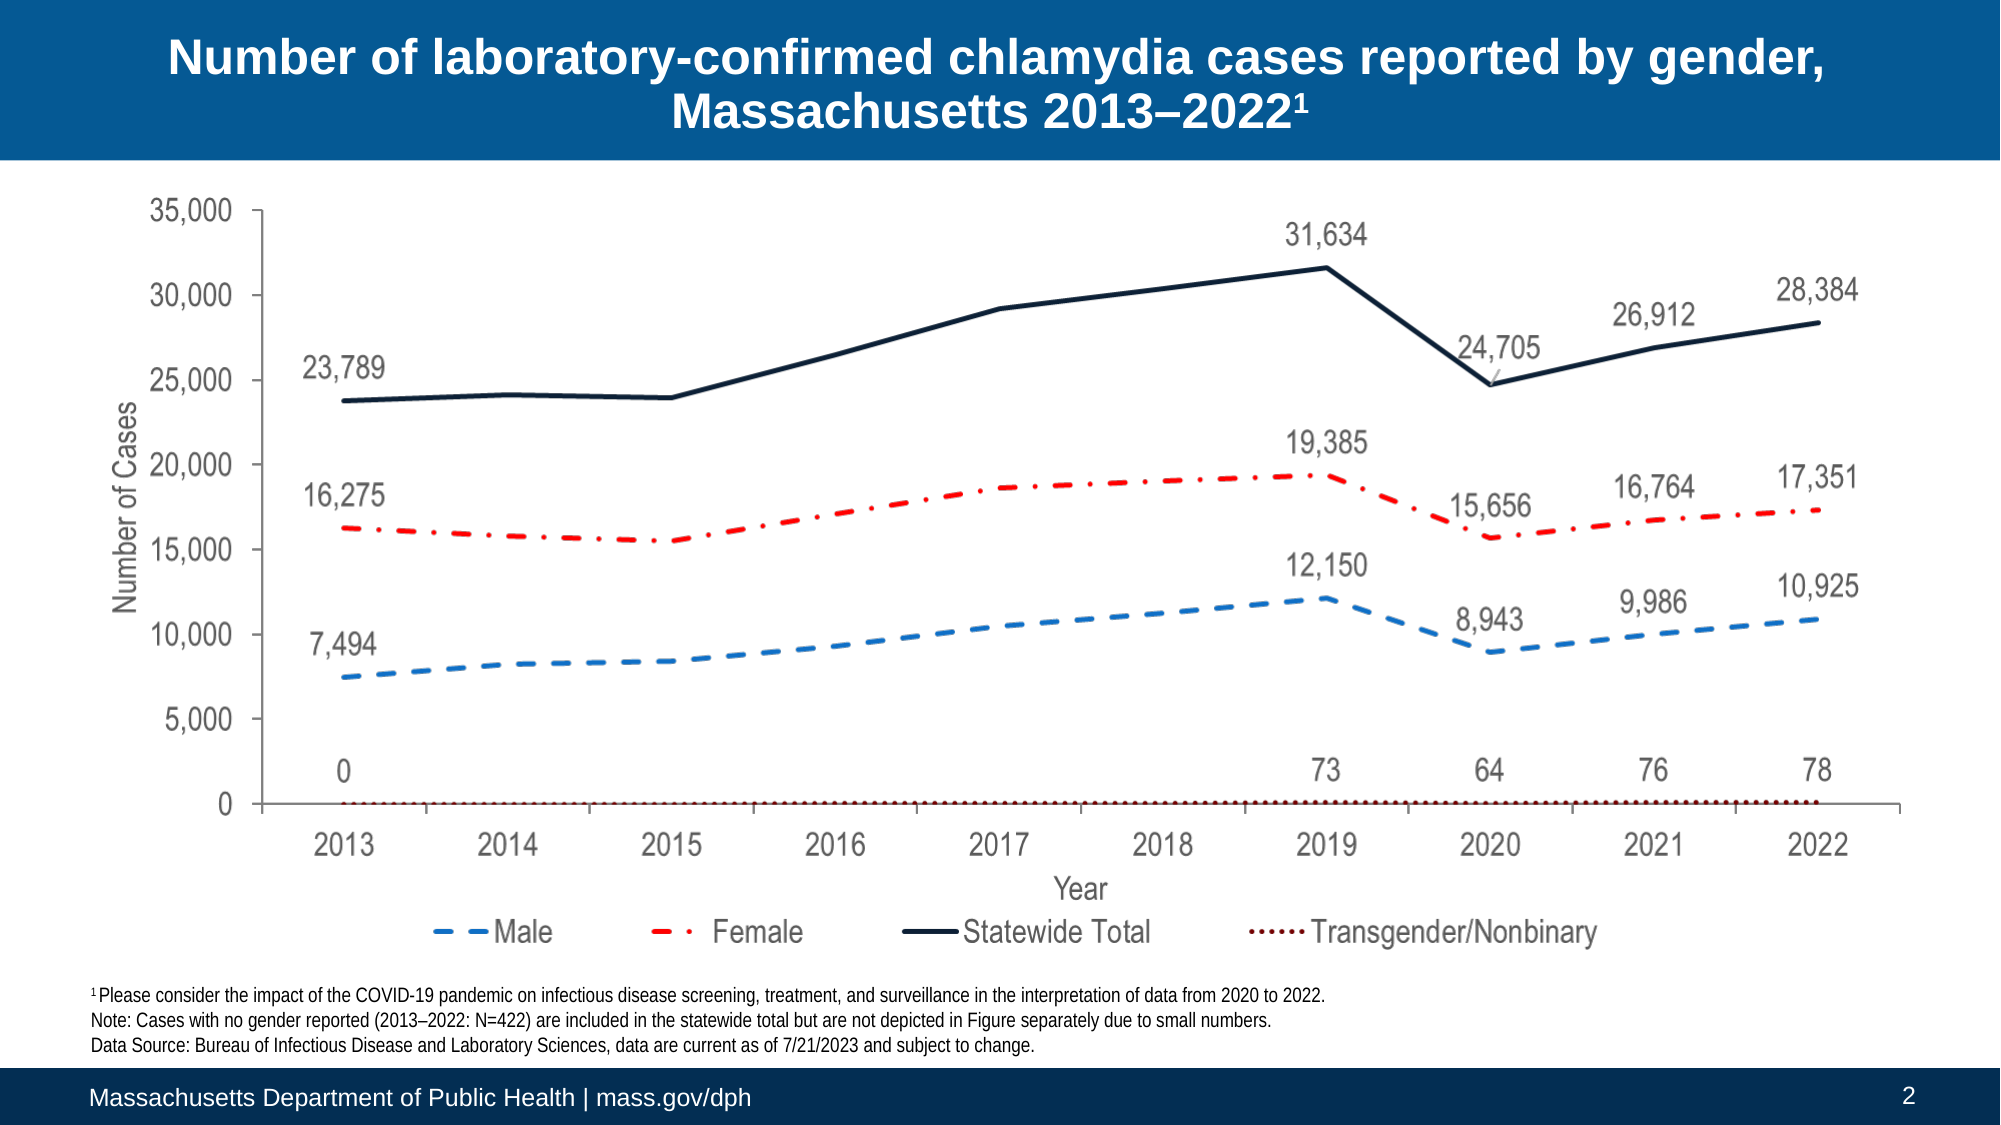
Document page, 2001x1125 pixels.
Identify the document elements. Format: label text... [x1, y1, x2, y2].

title Number of laboratory-confirmed chlamydia cases reported by gender, Massachusetts 2013–20221 [97, 13, 1898, 157]
slide_number 2 [1482, 1065, 1931, 1125]
picture [84, 179, 1916, 975]
text_box 1 Please consider the impact of the COVID-19 pandemic on infectious disease screening, treatment, and surveillance in the interpretation of data from 2020 to 2022. Note: Cases with no gender reported (2013–2022: N=422) are included in the statewide total but are not depicted in Figure separately due to small numbers. Data Source: Bureau of Infectious Disease and Laboratory Sciences, data are current as of 7/21/2023 and subject to change. [76, 974, 1958, 1064]
